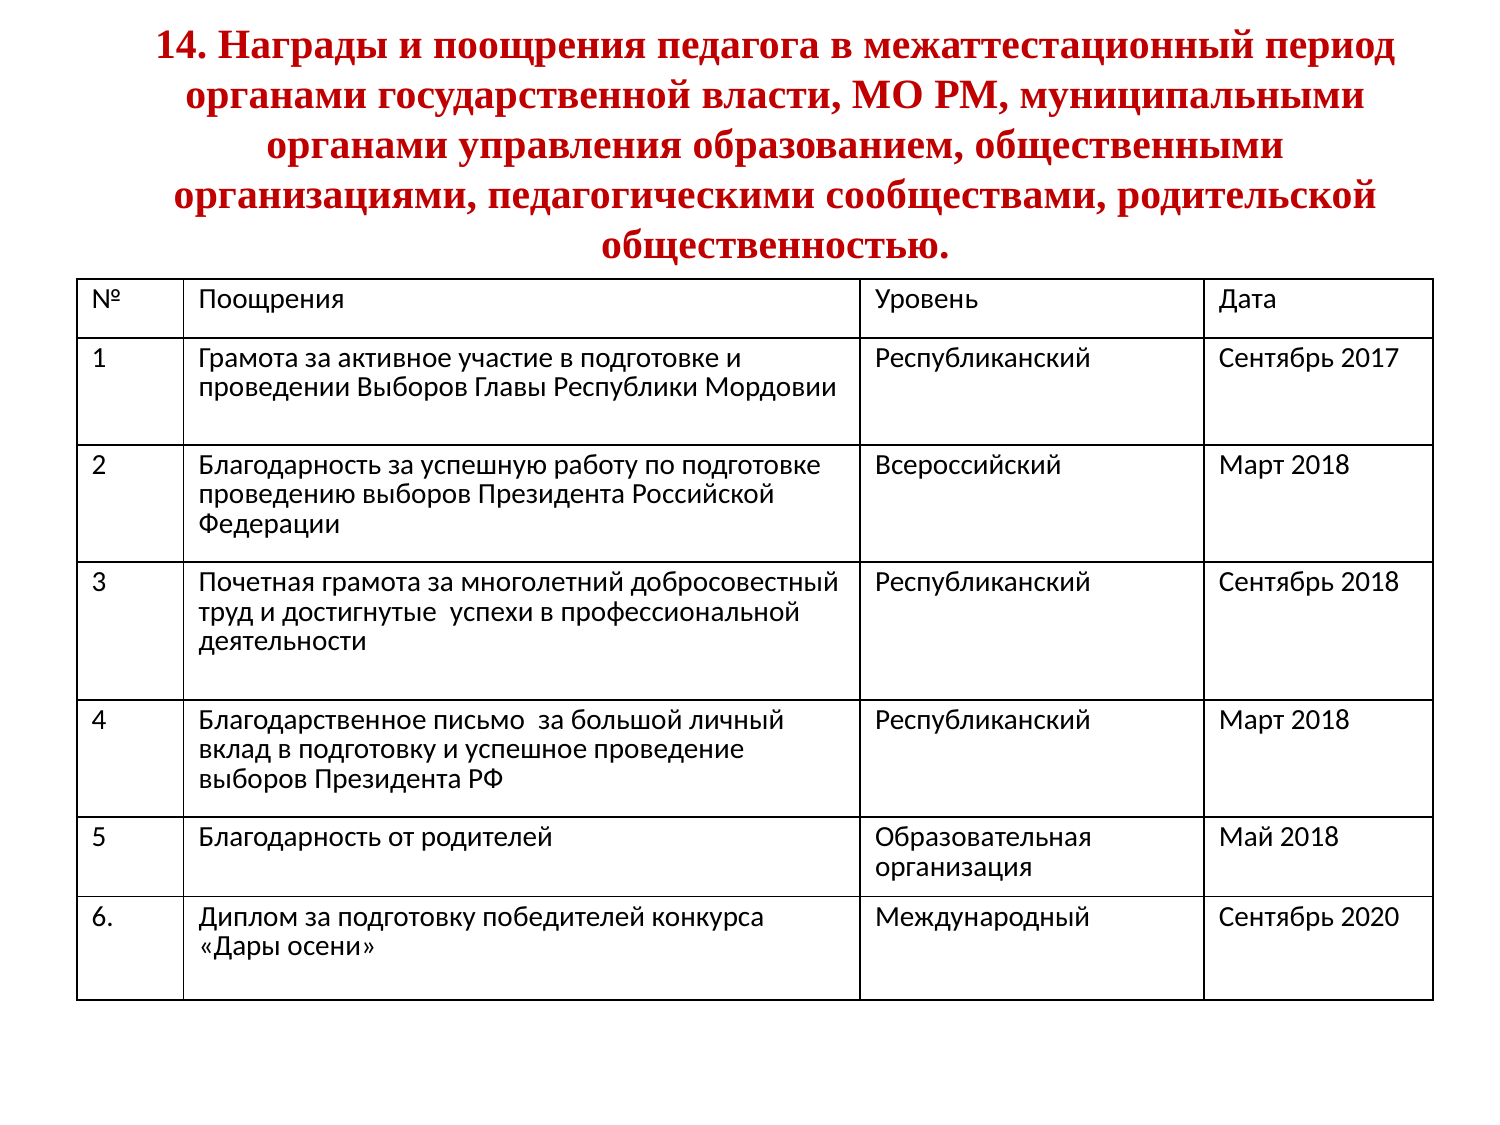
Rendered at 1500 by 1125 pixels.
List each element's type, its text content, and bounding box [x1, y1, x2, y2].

table_cell 6. [78, 897, 183, 999]
table_cell Диплом за подготовку победителей конкурса «Дары осени» [184, 897, 859, 999]
title 14. Награды и поощрения педагога в межаттестационный период органами государственной власти, МО РМ, муниципальными органами управления образованием, общественными организациями, педагогическими сообществами, родительской общественностью. [100, 78, 1451, 266]
table_header Уровень [861, 280, 1203, 337]
table_header Поощрения [184, 280, 859, 337]
table_cell Республиканский [861, 563, 1203, 699]
table_cell Образовательная организация [861, 818, 1203, 896]
table_cell Благодарственное письмо за большой личный вклад в подготовку и успешное проведение выборов Президента РФ [184, 701, 859, 816]
table_cell Республиканский [861, 339, 1203, 444]
table_cell Республиканский [861, 701, 1203, 816]
table_cell Всероссийский [861, 446, 1203, 561]
table_cell 2 [78, 446, 183, 561]
table_cell Сентябрь 2017 [1205, 339, 1432, 444]
table_cell 5 [78, 818, 183, 896]
table_cell Благодарность от родителей [184, 818, 859, 896]
table_cell Сентябрь 2018 [1205, 563, 1432, 699]
table_cell Международный [861, 897, 1203, 999]
table_header № [78, 280, 183, 337]
table_cell Март 2018 [1205, 701, 1432, 816]
table_cell 4 [78, 701, 183, 816]
table_cell Май 2018 [1205, 818, 1432, 896]
table_cell Март 2018 [1205, 446, 1432, 561]
table_cell Благодарность за успешную работу по подготовке проведению выборов Президента Российской Федерации [184, 446, 859, 561]
table_cell Грамота за активное участие в подготовке и проведении Выборов Главы Республики Мордовии [184, 339, 859, 444]
table_cell 3 [78, 563, 183, 699]
table_cell 1 [78, 339, 183, 444]
table_cell Сентябрь 2020 [1205, 897, 1432, 999]
table_header Дата [1205, 280, 1432, 337]
table_cell Почетная грамота за многолетний добросовестный труд и достигнутые успехи в профессиональной деятельности [184, 563, 859, 699]
